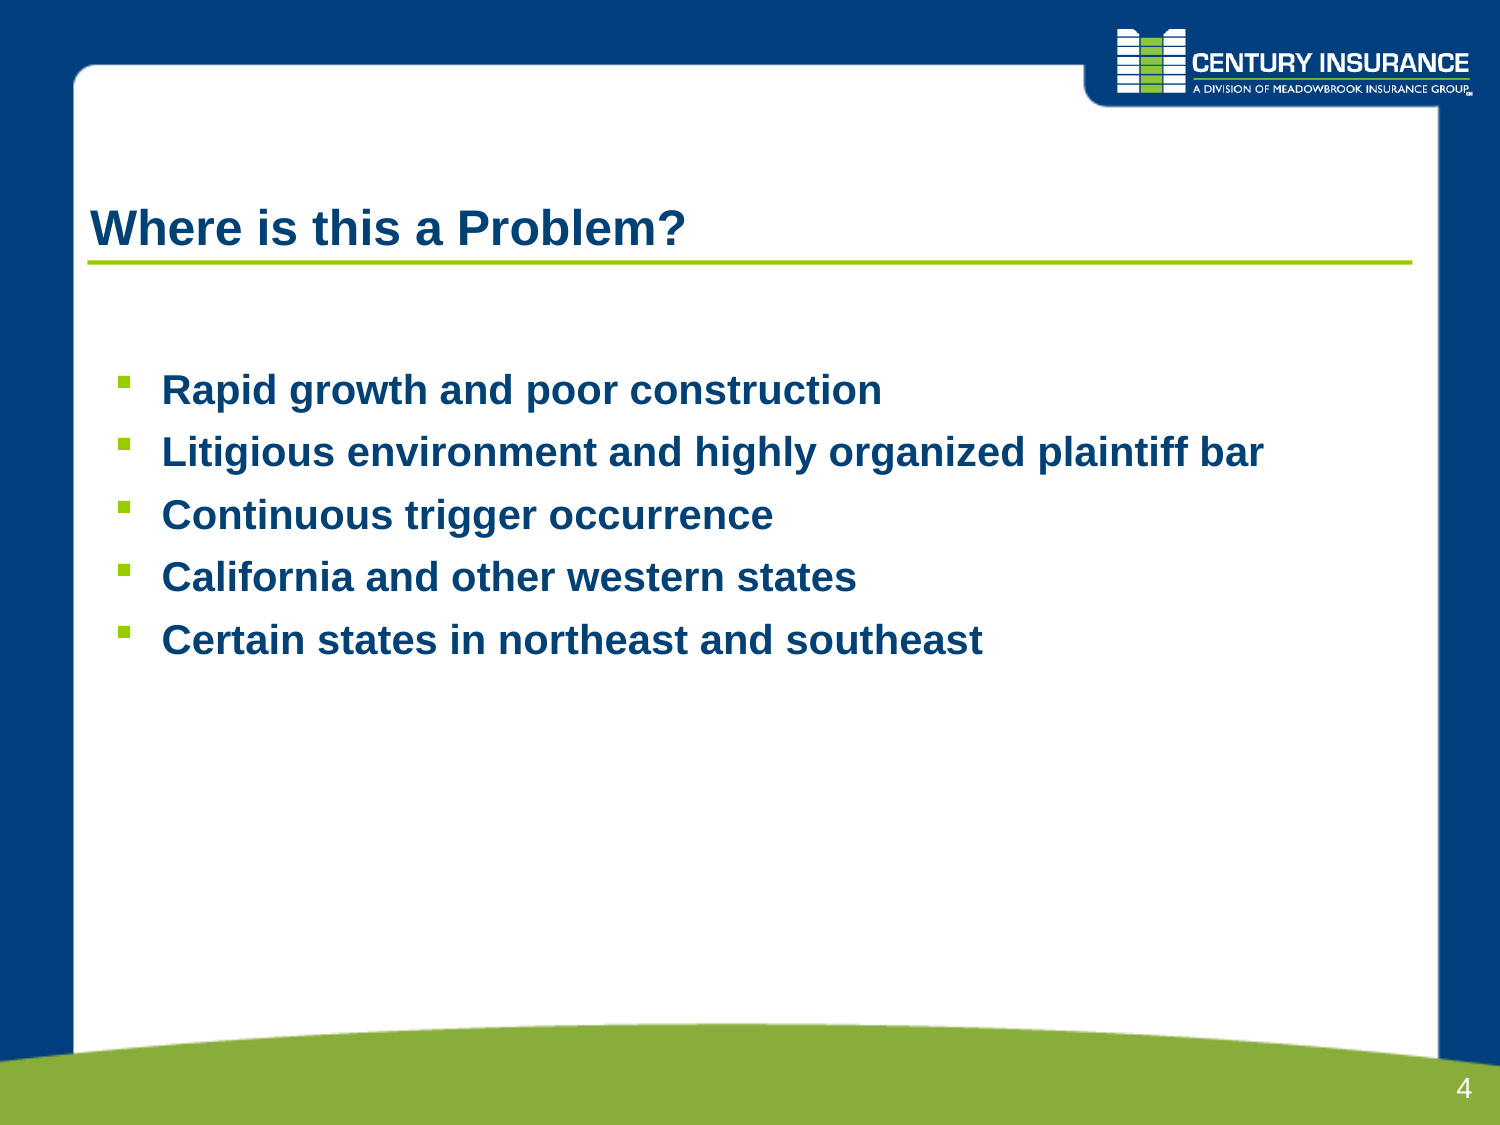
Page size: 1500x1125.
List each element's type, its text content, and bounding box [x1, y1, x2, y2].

title Where is this a Problem? [74, 187, 1413, 263]
text_box Rapid growth and poor construction Litigious environment and highly organized plaintiff bar Continuous trigger occurrence California and other western states Certain states in northeast and southeast [99, 263, 1375, 750]
text_box [99, 299, 1400, 1025]
text_box 4 [1174, 1062, 1488, 1125]
picture [0, 0, 1500, 1125]
